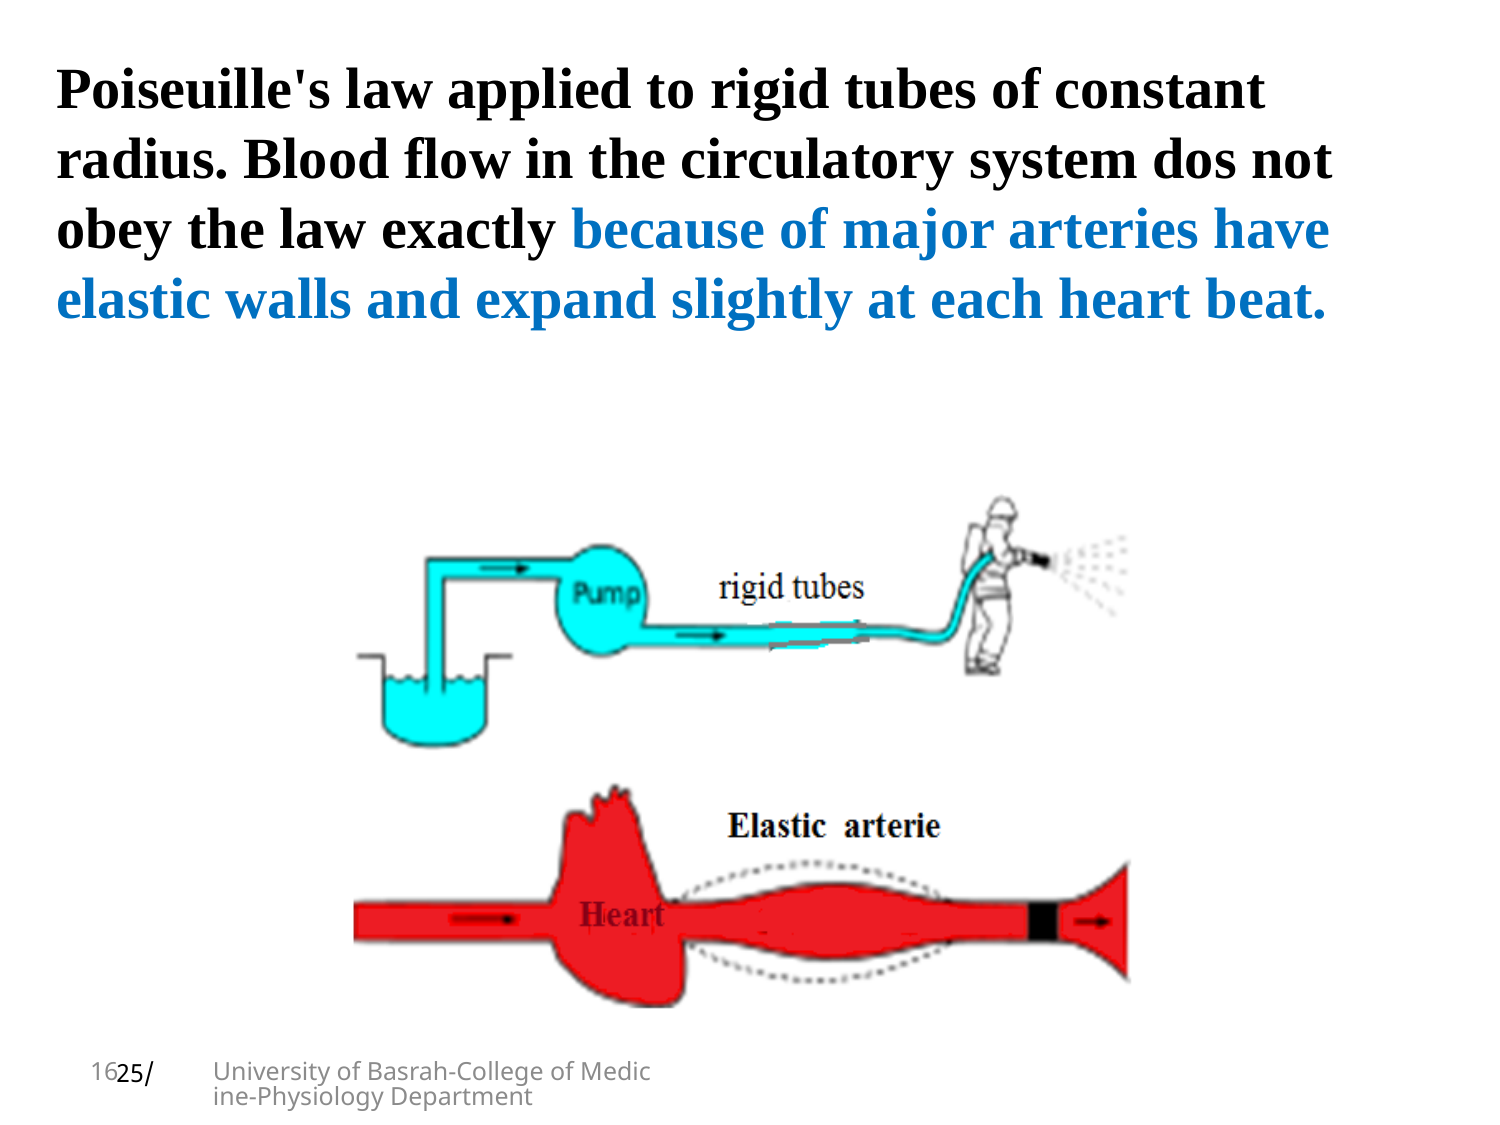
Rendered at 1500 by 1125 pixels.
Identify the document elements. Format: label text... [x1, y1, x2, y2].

text_box /25 [74, 1049, 170, 1095]
picture [300, 455, 1176, 1038]
slide_number 16 [75, 1042, 425, 1103]
text_box Poiseuille's law applied to rigid tubes of constant radius. Blood flow in the circulatory system dos not obey the law exactly because of major arteries have elastic walls and expand slightly at each heart beat. [41, 42, 1424, 338]
footer University of Basrah-College of Medicine-Physiology Department [512, 1046, 988, 1103]
